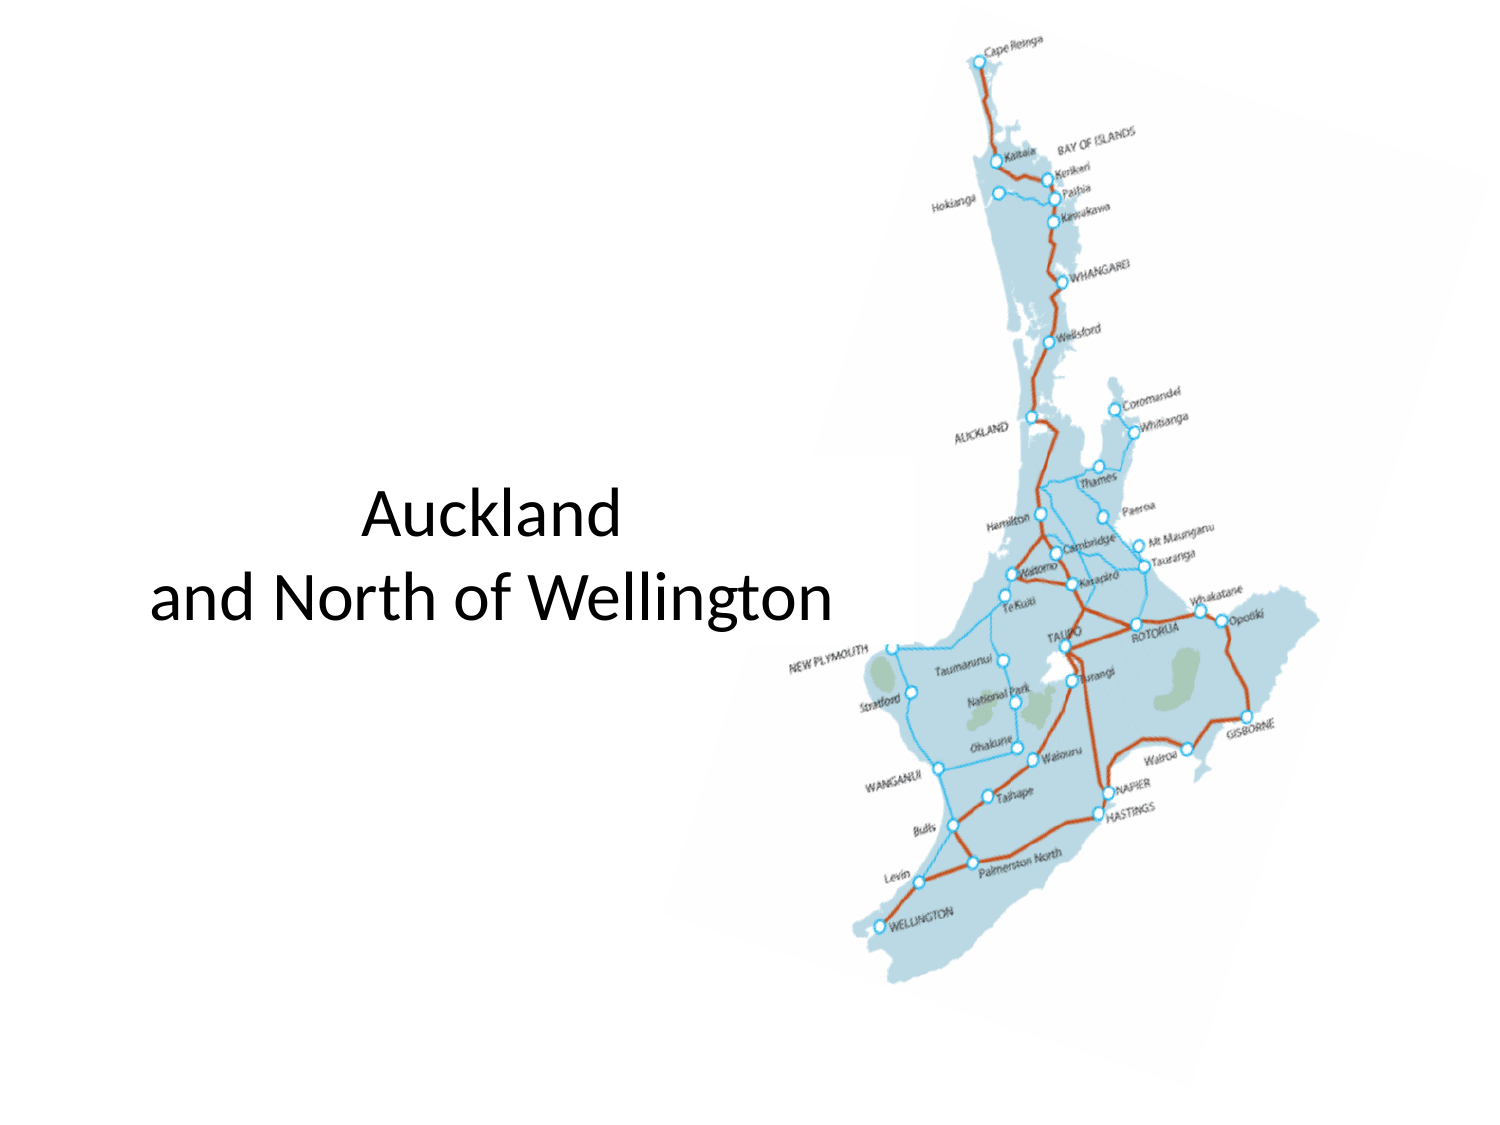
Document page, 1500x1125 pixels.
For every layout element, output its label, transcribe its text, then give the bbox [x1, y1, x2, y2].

title Auckland and North of Wellington [68, 455, 791, 647]
picture [662, 4, 1489, 1086]
